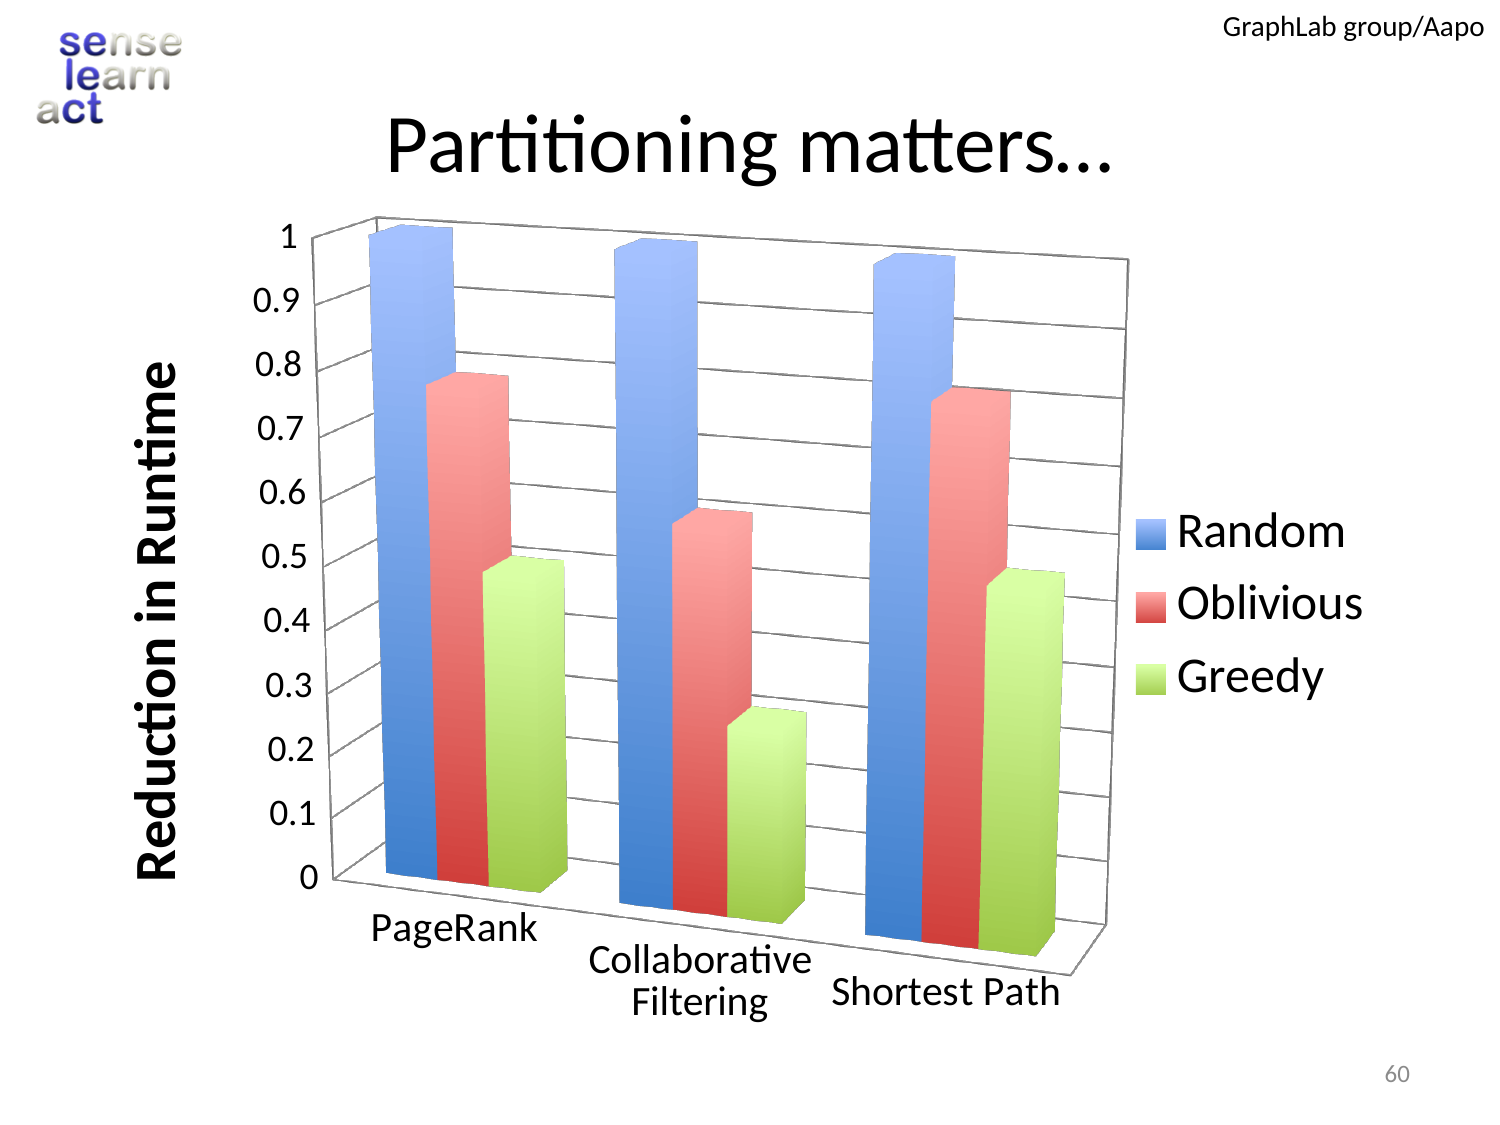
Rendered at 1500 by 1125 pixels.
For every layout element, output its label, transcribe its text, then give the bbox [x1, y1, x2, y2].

slide_number 60 [1074, 1052, 1425, 1103]
text_box GraphLab group/Aapo [1208, 0, 1500, 50]
title Partitioning matters… [75, 45, 1425, 233]
chart [87, 199, 1451, 1044]
picture [12, 30, 188, 128]
